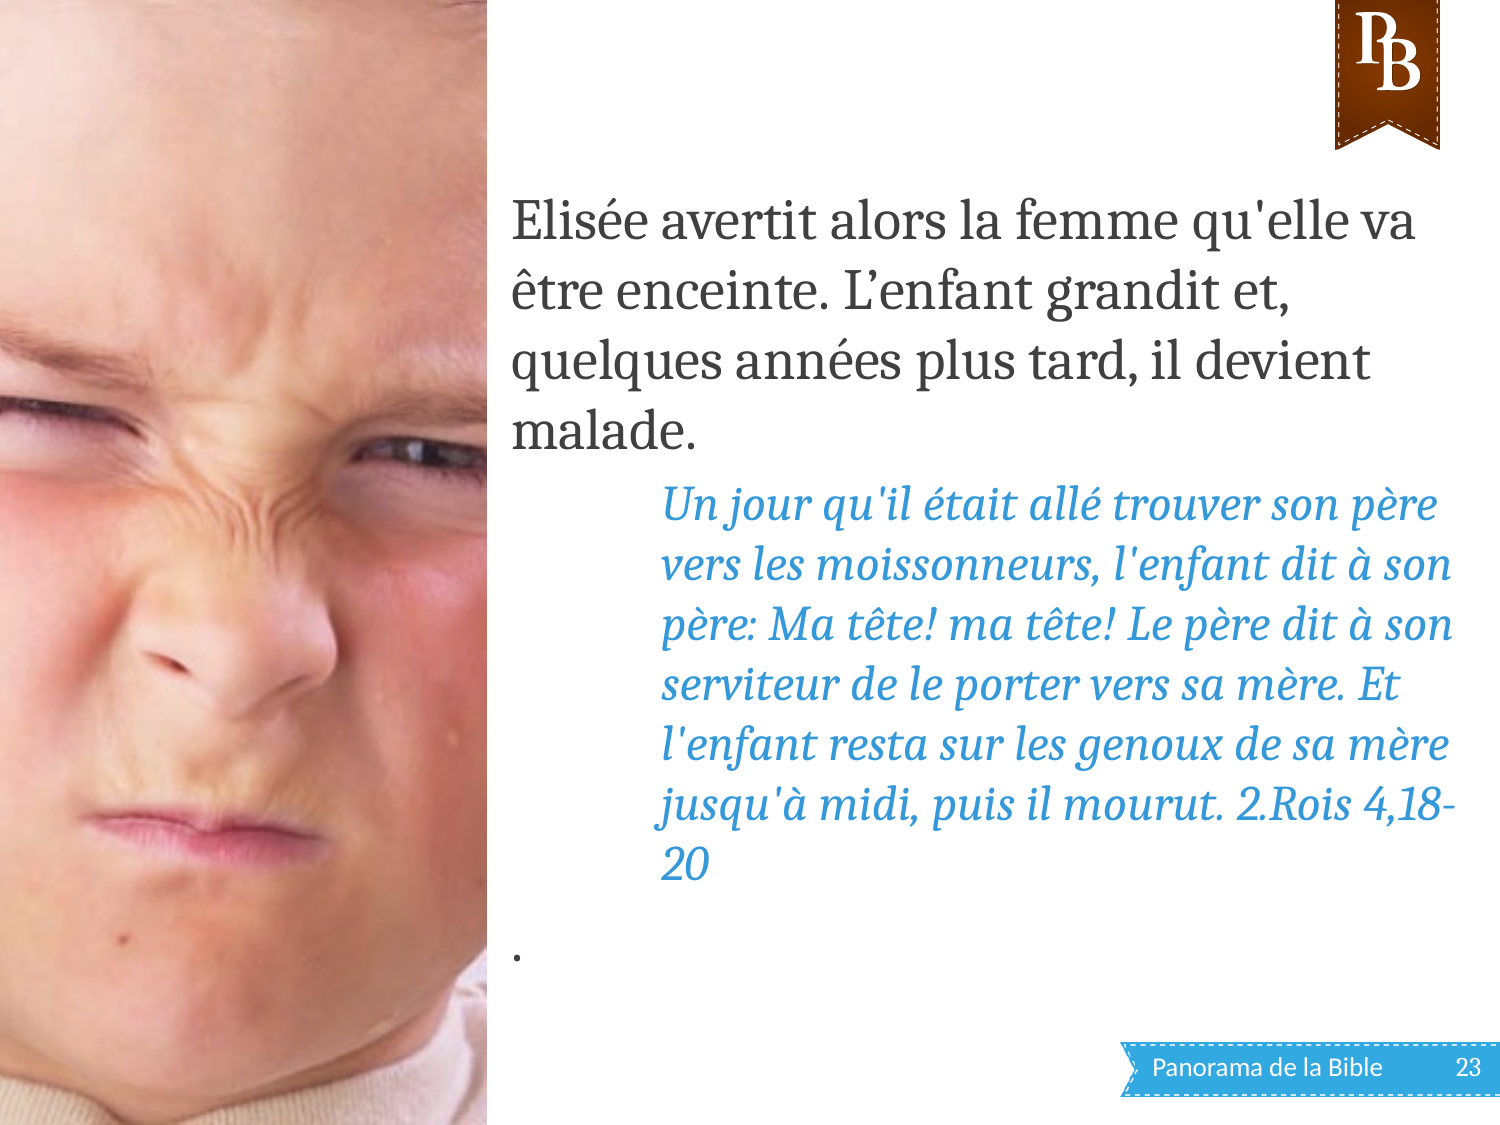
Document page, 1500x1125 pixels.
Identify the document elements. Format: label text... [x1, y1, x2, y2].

picture [1120, 1042, 1500, 1097]
picture [1335, 0, 1440, 150]
list Elisée avertit alors la femme qu'elle va être enceinte. L’enfant grandit et, quelques années plus tard, il devient malade. Un jour qu'il était allé trouver son père vers les moissonneurs, l'enfant dit à son père: Ma tête! ma tête! Le père dit à son serviteur de le porter vers sa mère. Et l'enfant resta sur les genoux de sa mère jusqu'à midi, puis il mourut. 2.Rois 4,18-20 . [496, 173, 1489, 1023]
picture [0, 0, 487, 1125]
